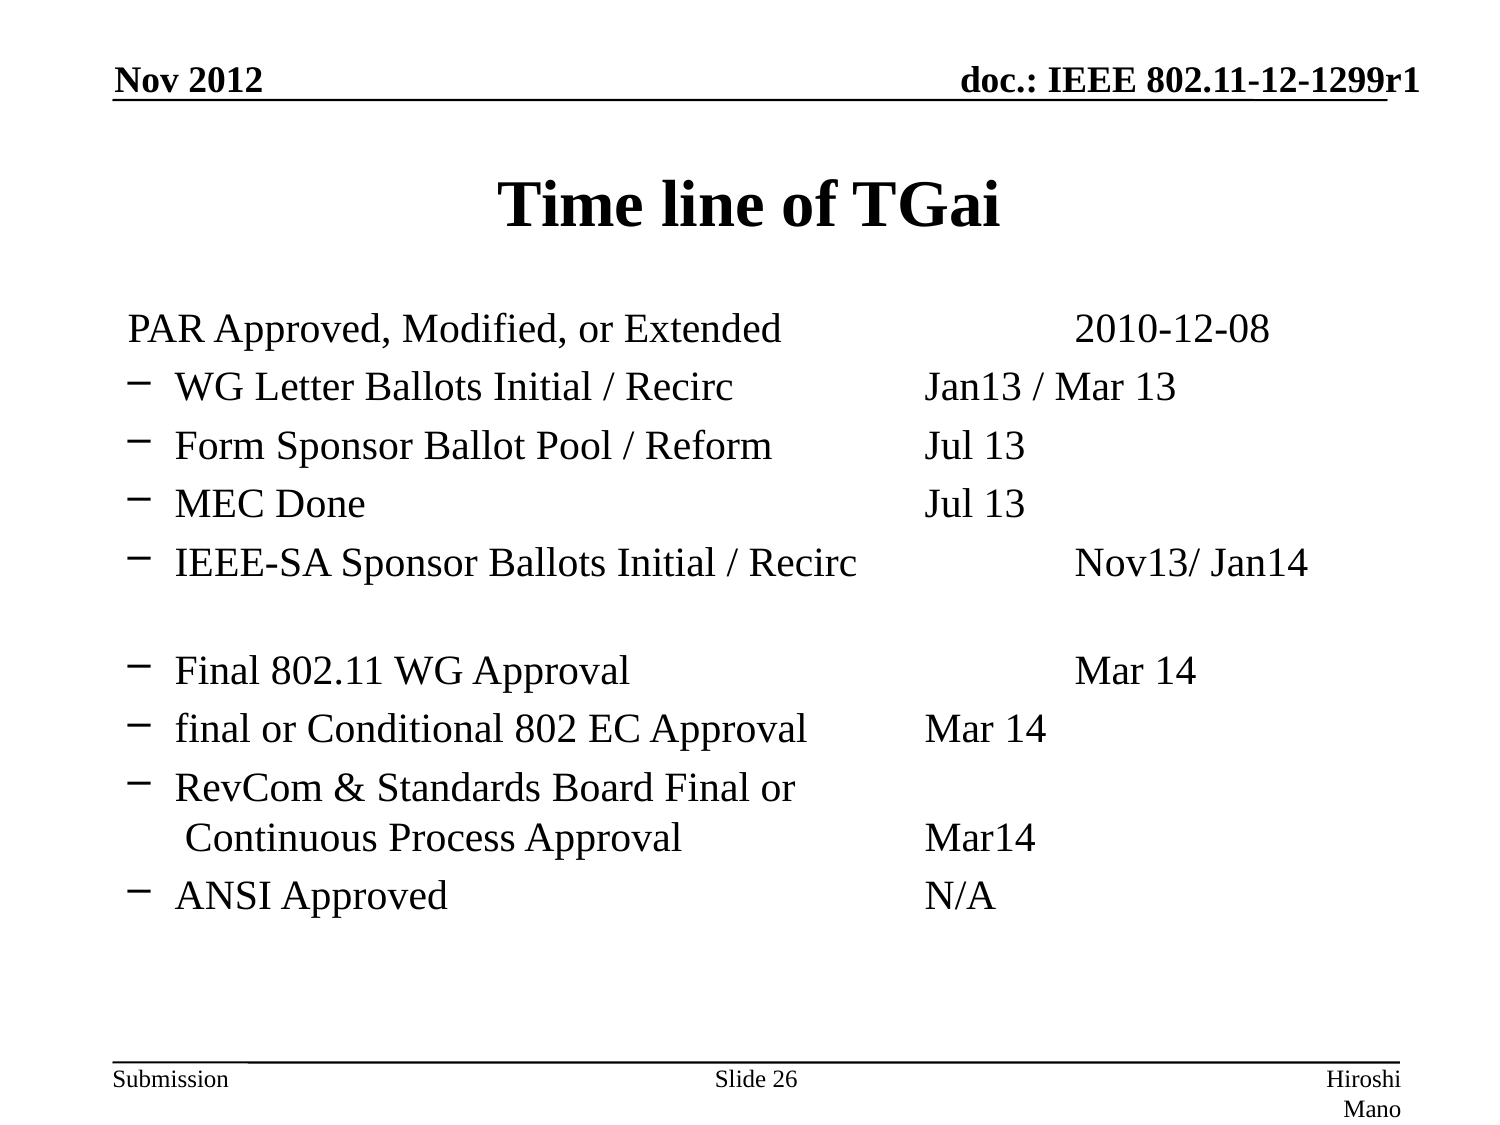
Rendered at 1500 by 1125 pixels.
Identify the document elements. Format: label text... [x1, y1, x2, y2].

list PAR Approved, Modified, or Extended 2010-12-08 WG Letter Ballots Initial / Recirc Jan13 / Mar 13 Form Sponsor Ballot Pool / Reform Jul 13 MEC Done Jul 13 IEEE-SA Sponsor Ballots Initial / Recirc Nov13/ Jan14 Final 802.11 WG Approval Mar 14 final or Conditional 802 EC Approval Mar 14 RevCom & Standards Board Final or Continuous Process Approval Mar14 ANSI Approved N/A [37, 224, 1500, 1001]
slide_number Slide 26 [712, 1061, 800, 1093]
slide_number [114, 54, 268, 101]
title Time line of TGai [112, 112, 1388, 224]
footer Hiroshi Mano (ATRD, Root, Lab) [1324, 1061, 1402, 1093]
